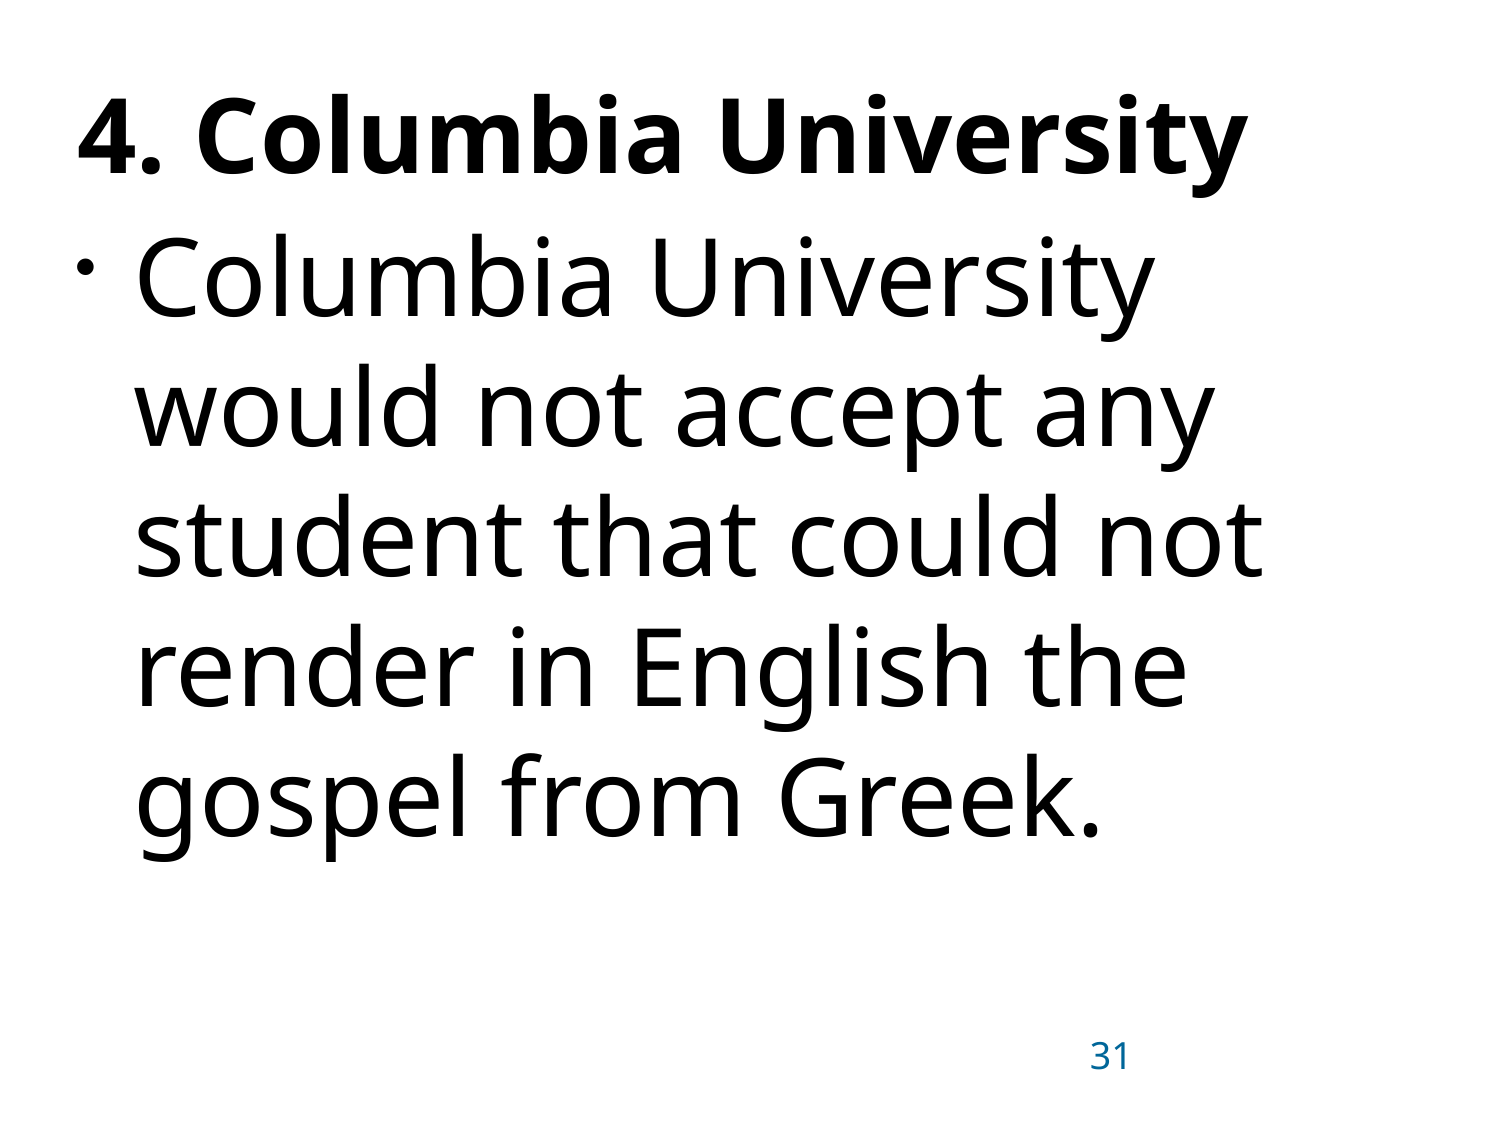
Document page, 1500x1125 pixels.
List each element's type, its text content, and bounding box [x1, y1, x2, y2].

slide_number 31 [1074, 1023, 1425, 1100]
text_box 4. Columbia University Columbia University would not accept any student that could not render in English the gospel from Greek. [62, 62, 1450, 1063]
